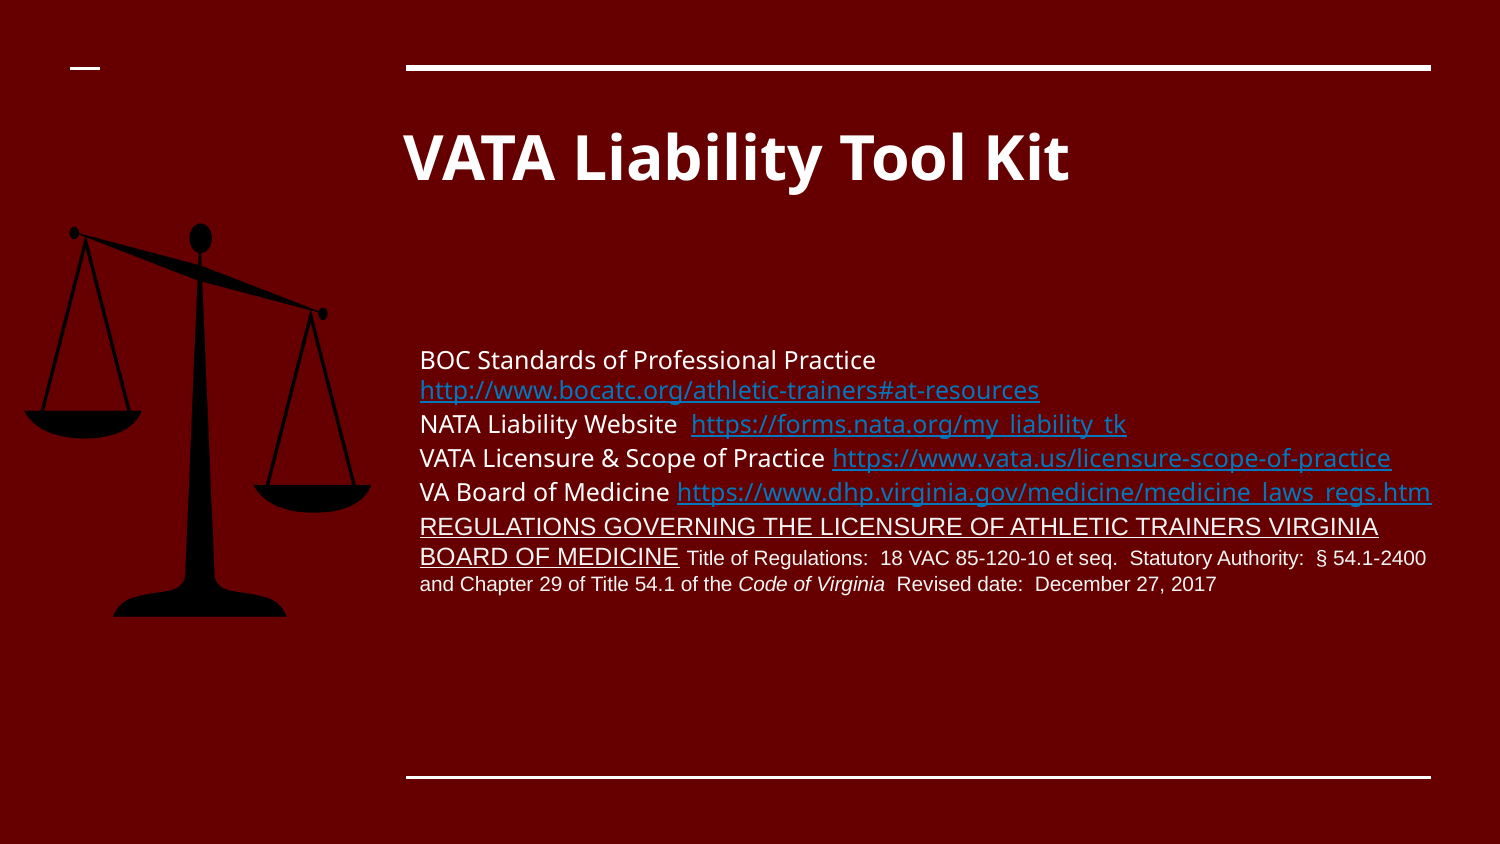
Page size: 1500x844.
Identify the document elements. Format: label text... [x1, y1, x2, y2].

subtitle BOC Standards of Professional Practice http://www.bocatc.org/athletic-trainers#at-resources NATA Liability Website https://forms.nata.org/my_liability_tk VATA Licensure & Scope of Practice https://www.vata.us/licensure-scope-of-practice VA Board of Medicine https://www.dhp.virginia.gov/medicine/medicine_laws_regs.htm Regulations Governing the Licensure of Athletic trainers Virginia Board of Medicine Title of Regulations: 18 VAC 85-120-10 et seq. Statutory Authority: § 54.1-2400 and Chapter 29 of Title 54.1 of the Code of Virginia Revised date: December 27, 2017 [404, 232, 1452, 698]
title VATA Liability Tool Kit [389, 103, 1428, 224]
picture [24, 223, 371, 618]
